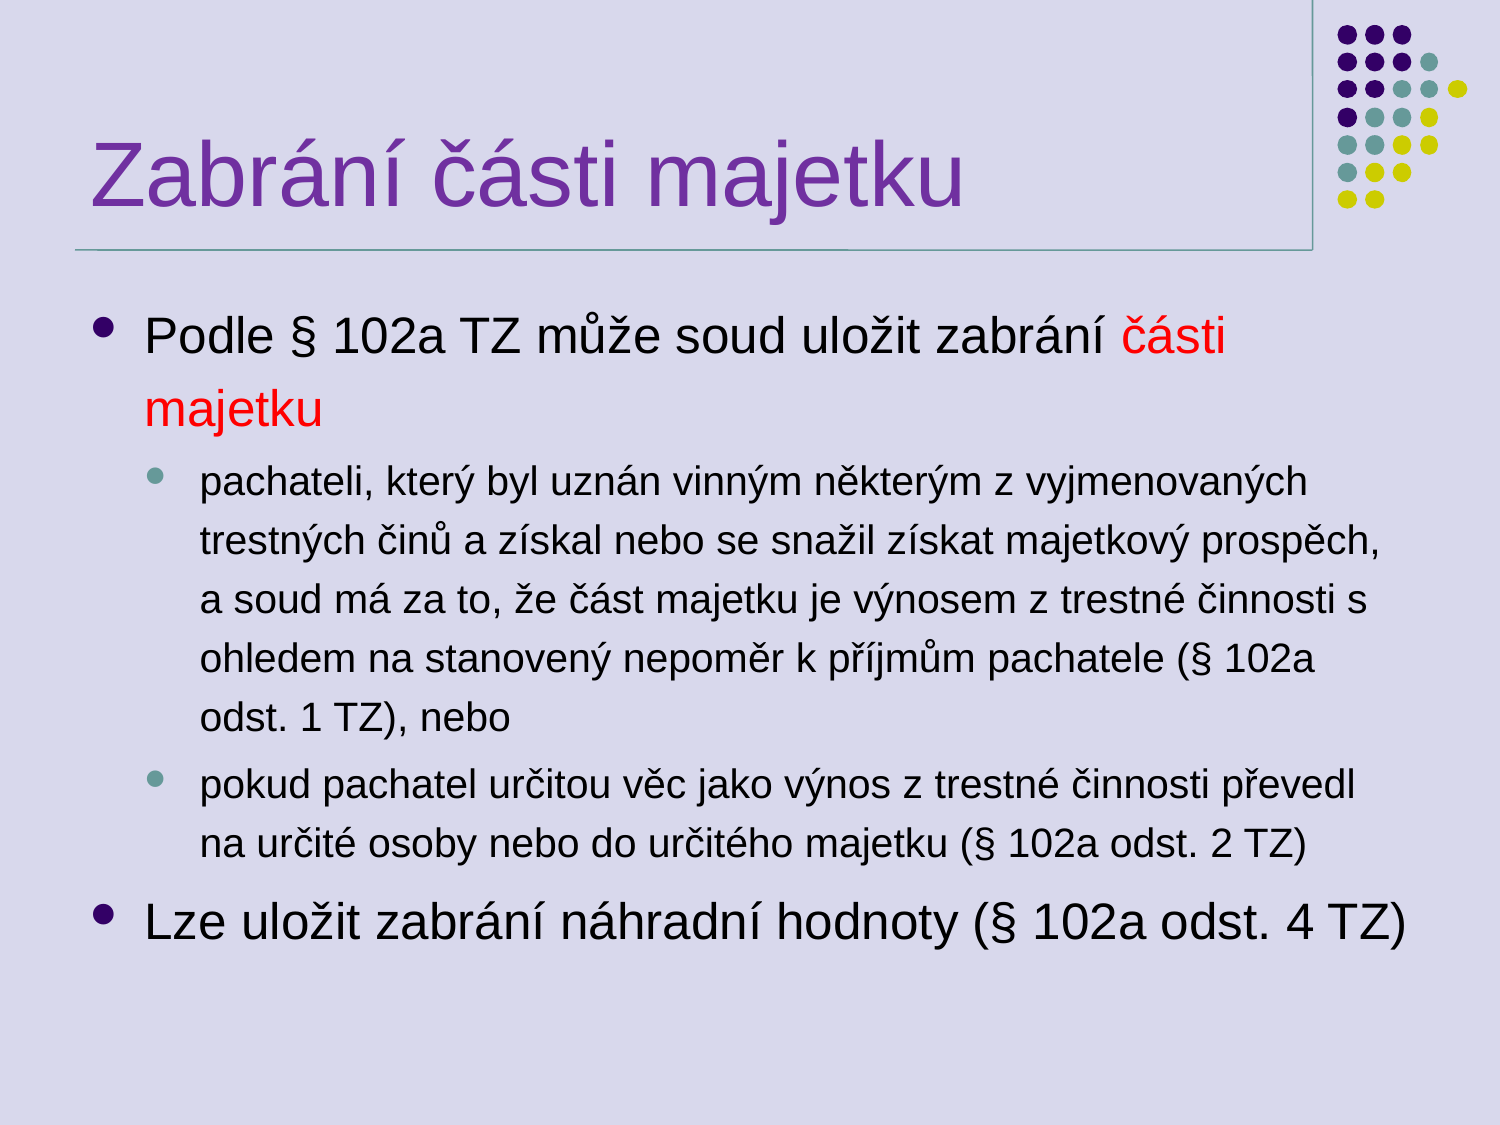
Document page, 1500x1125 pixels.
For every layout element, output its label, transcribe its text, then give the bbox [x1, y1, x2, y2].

list Podle § 102a TZ může soud uložit zabrání části majetku pachateli, který byl uznán vinným některým z vyjmenovaných trestných činů a získal nebo se snažil získat majetkový prospěch, a soud má za to, že část majetku je výnosem z trestné činnosti s ohledem na stanovený nepoměr k příjmům pachatele (§ 102a odst. 1 TZ), nebo pokud pachatel určitou věc jako výnos z trestné činnosti převedl na určité osoby nebo do určitého majetku (§ 102a odst. 2 TZ) Lze uložit zabrání náhradní hodnoty (§ 102a odst. 4 TZ) [75, 282, 1425, 1024]
title Zabrání části majetku [75, 20, 1313, 233]
